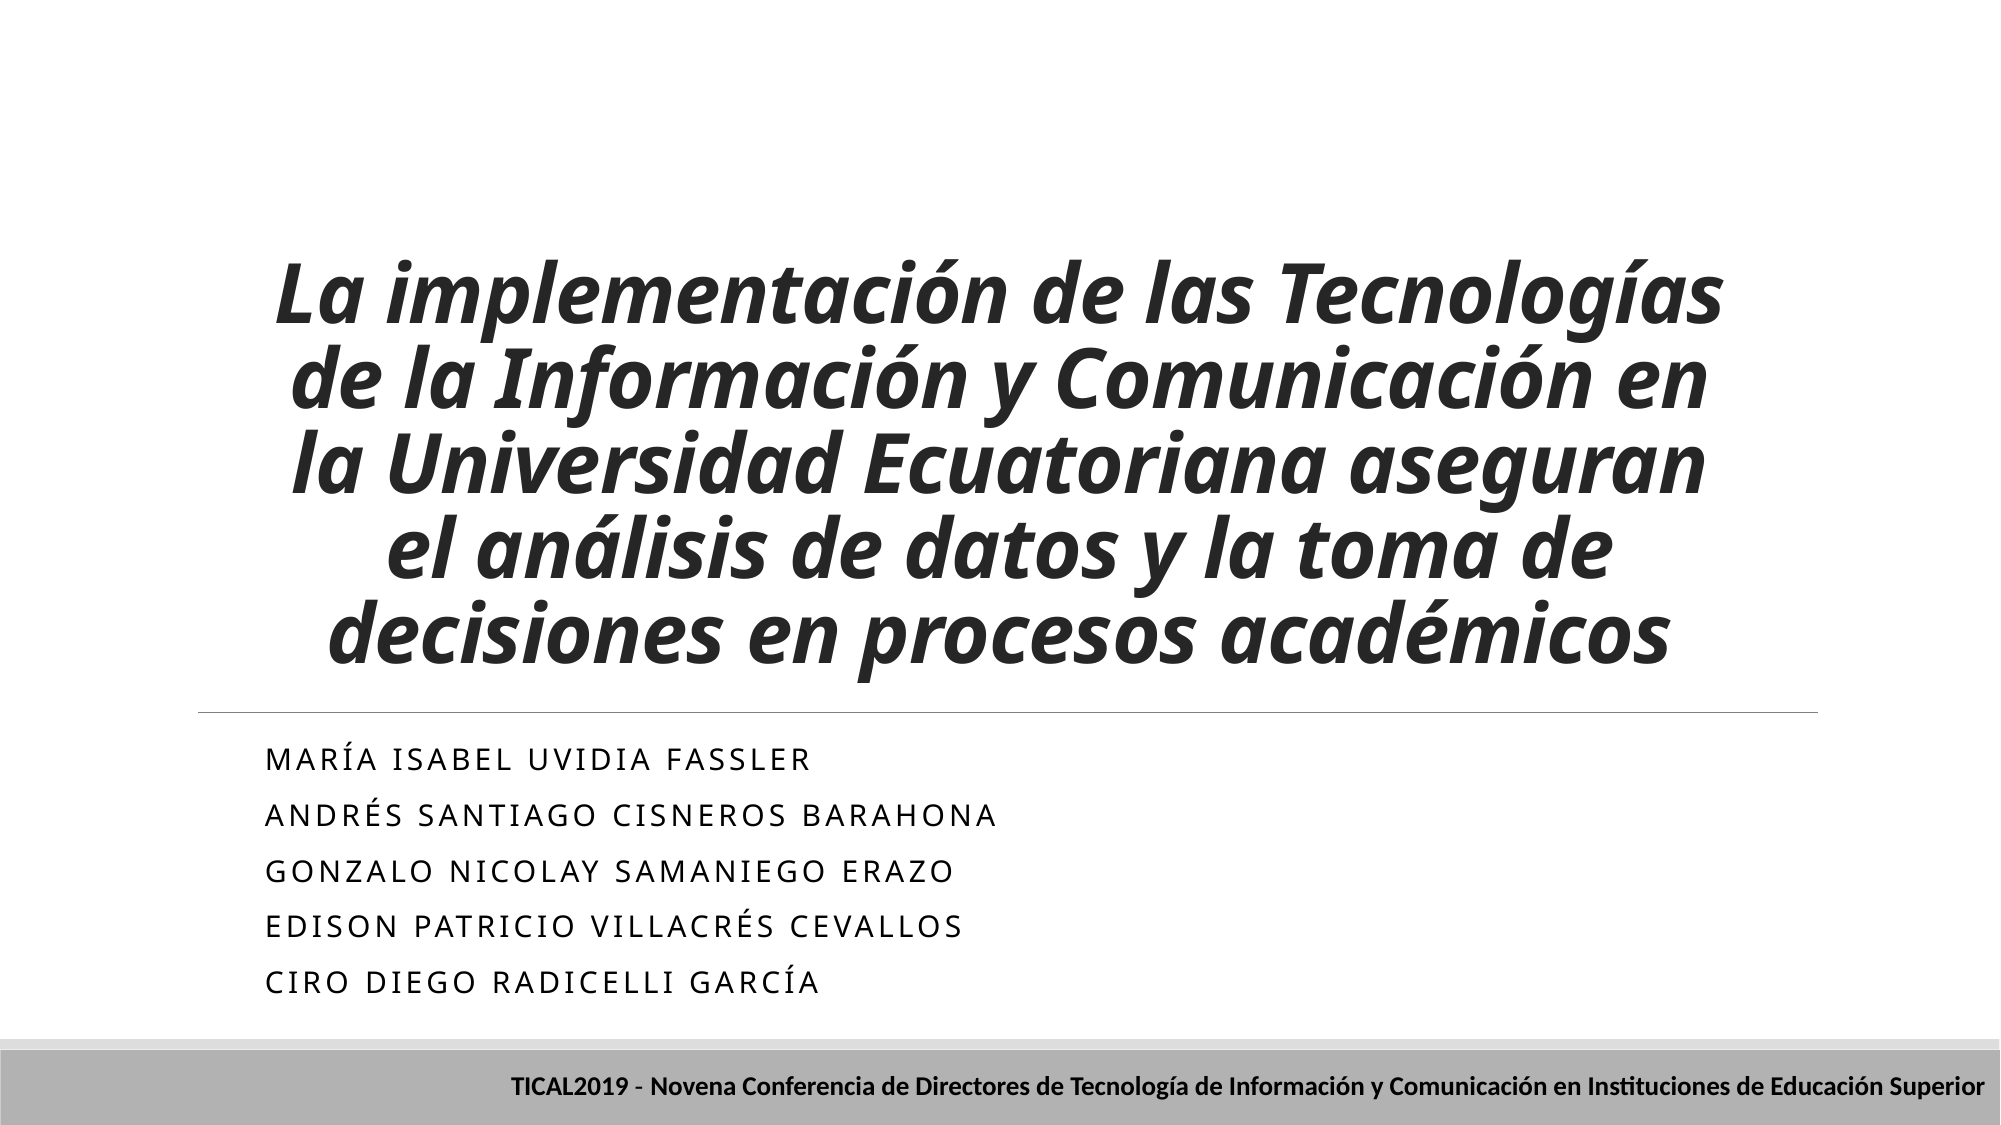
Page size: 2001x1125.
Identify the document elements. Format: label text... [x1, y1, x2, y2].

subtitle María Isabel Uvidia Fassler Andrés Santiago Cisneros Barahona Gonzalo Nicolay Samaniego Erazo Edison Patricio Villacrés Cevallos Ciro diego radicelli garcía [249, 737, 1750, 1009]
title La implementación de las Tecnologías de la Información y Comunicación en la Universidad Ecuatoriana aseguran el análisis de datos y la toma de decisiones en procesos académicos [249, 45, 1750, 689]
text_box TICAL2019 - Novena Conferencia de Directores de Tecnología de Información y Comunicación en Instituciones de Educación Superior [0, 1061, 2000, 1109]
